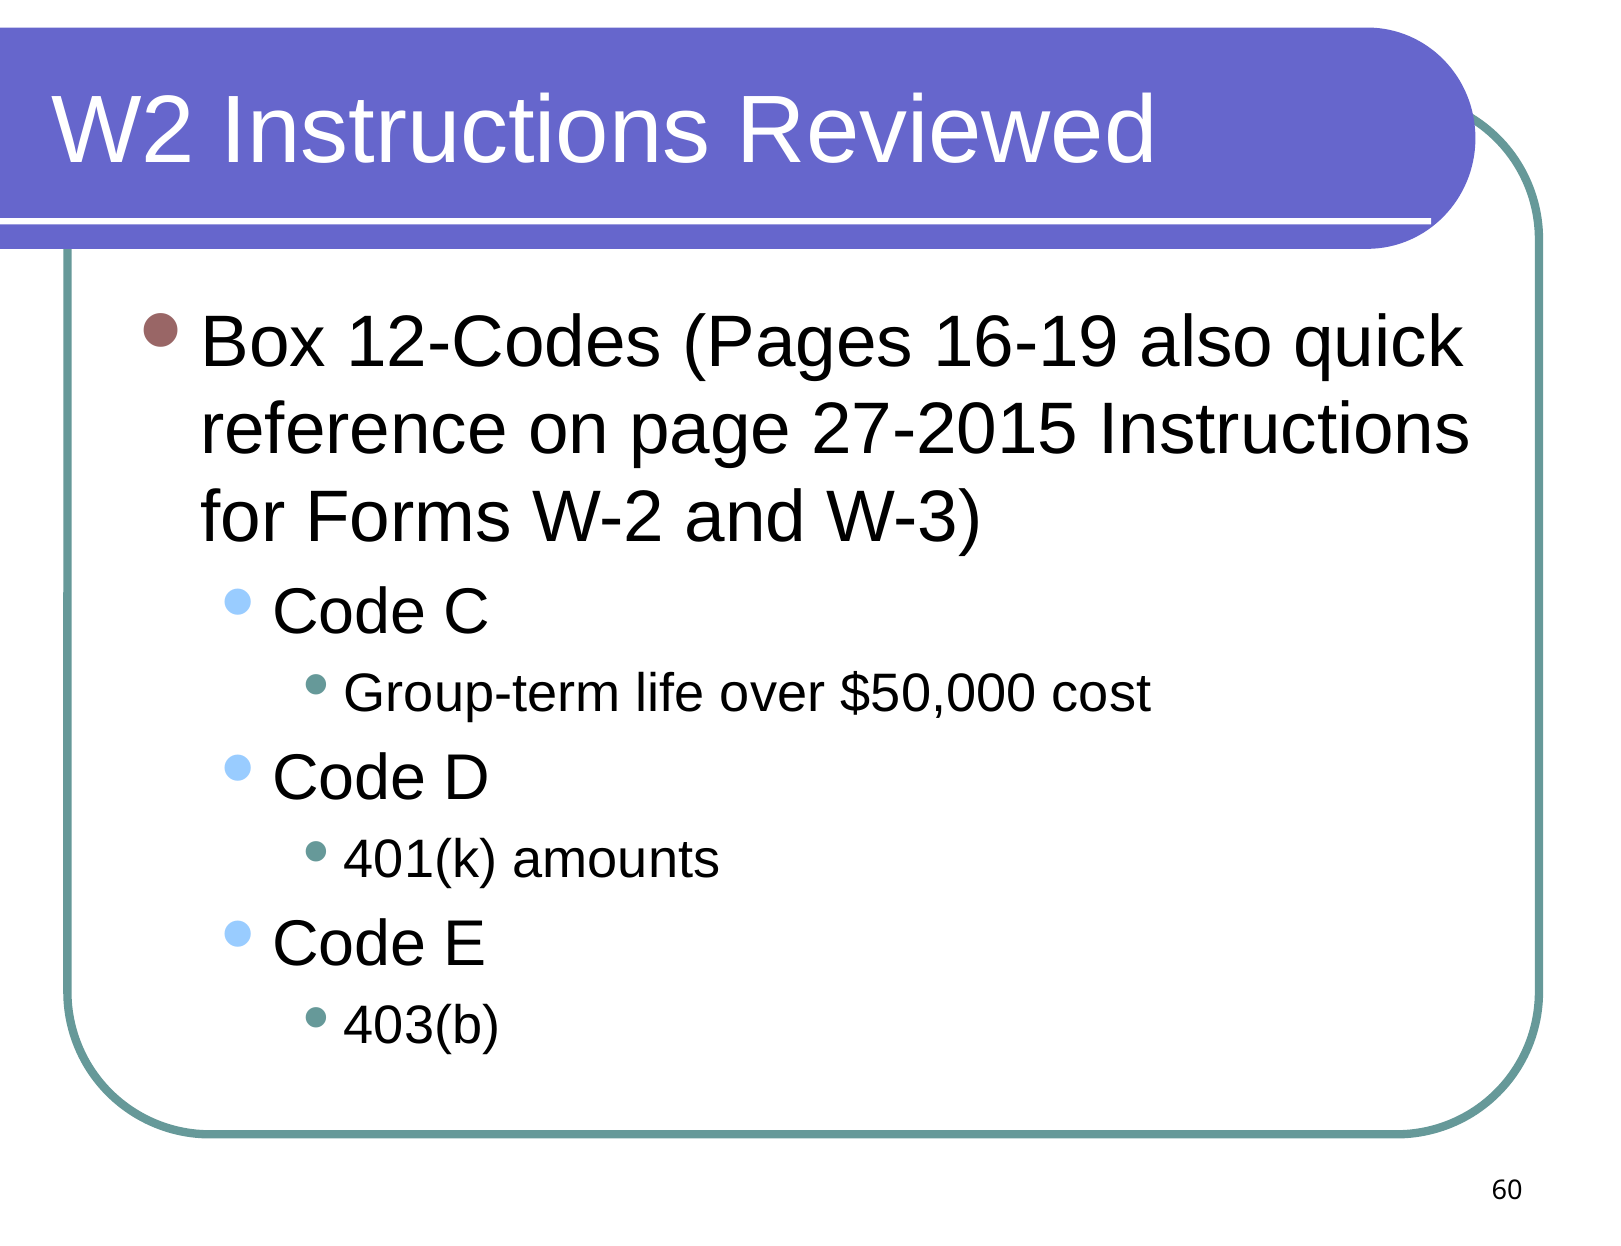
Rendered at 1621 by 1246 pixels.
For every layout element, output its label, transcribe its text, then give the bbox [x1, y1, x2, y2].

list Box 12-Codes (Pages 16-19 also quick reference on page 27-2015 Instructions for Forms W-2 and W-3) Code C Group-term life over $50,000 cost Code D 401(k) amounts Code E 403(b) [122, 284, 1500, 1088]
title W2 Instructions Reviewed [34, 41, 1455, 208]
slide_number 60 [1160, 1134, 1540, 1218]
